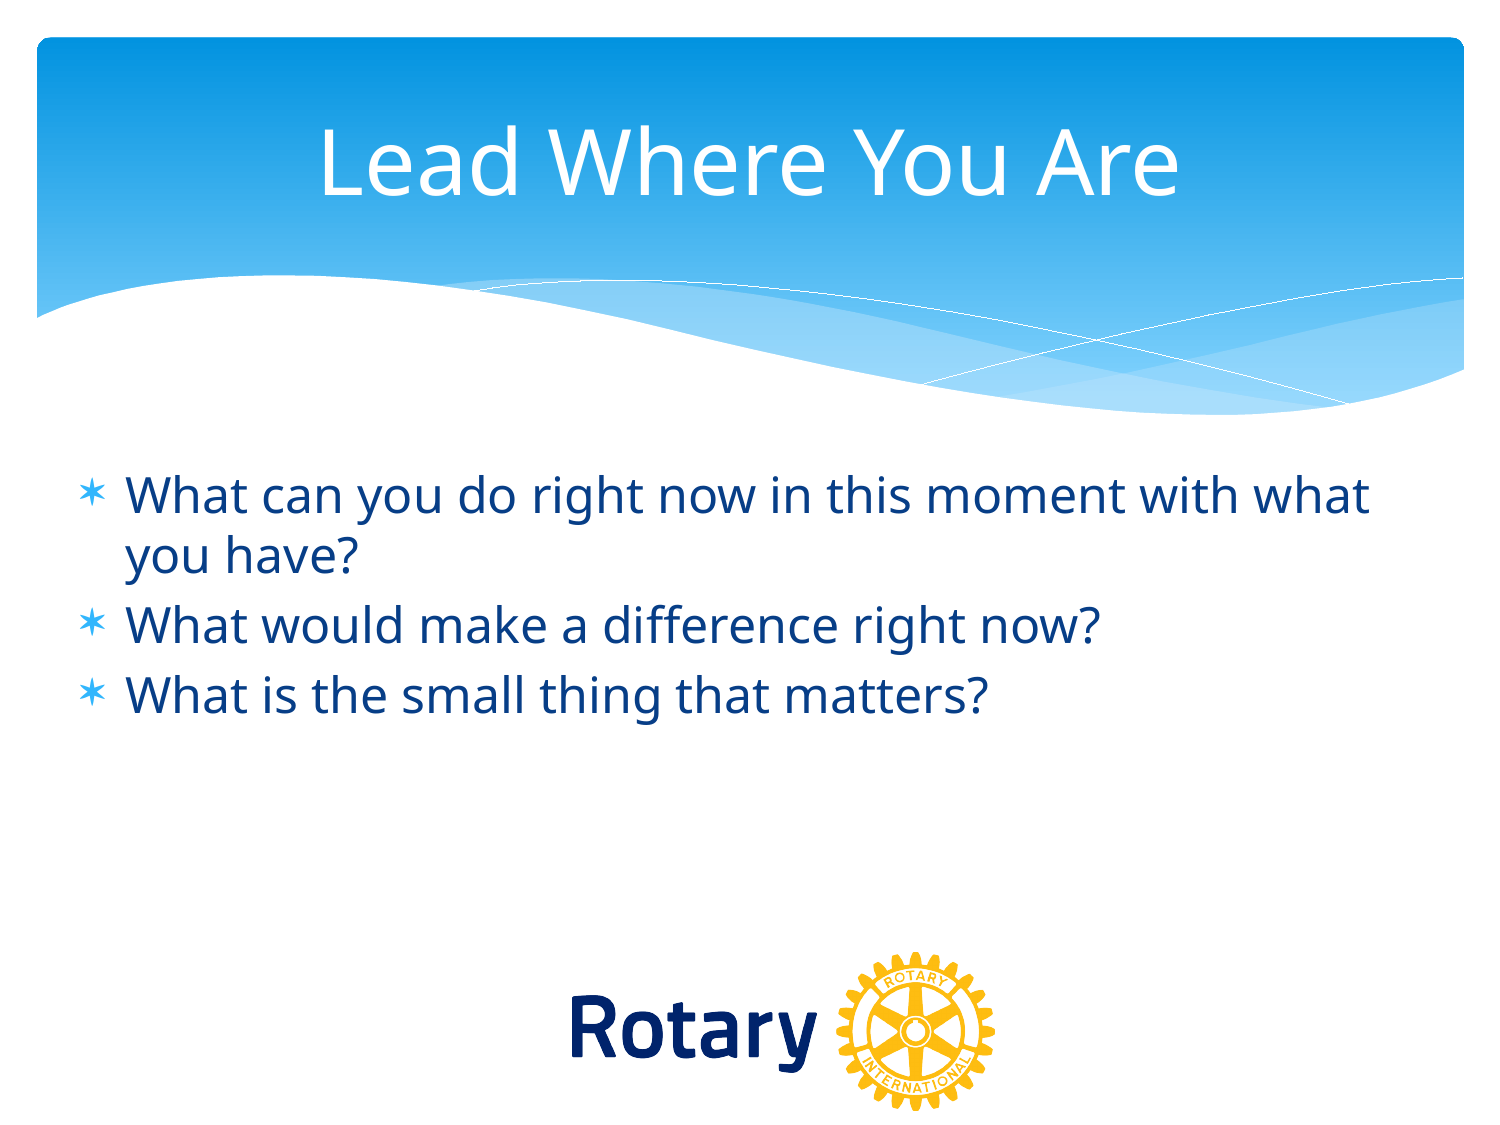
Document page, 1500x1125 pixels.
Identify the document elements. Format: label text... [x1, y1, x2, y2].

title Lead Where You Are [75, 55, 1425, 261]
picture [572, 952, 995, 1111]
list What can you do right now in this moment with what you have? What would make a difference right now? What is the small thing that matters? [64, 456, 1415, 787]
